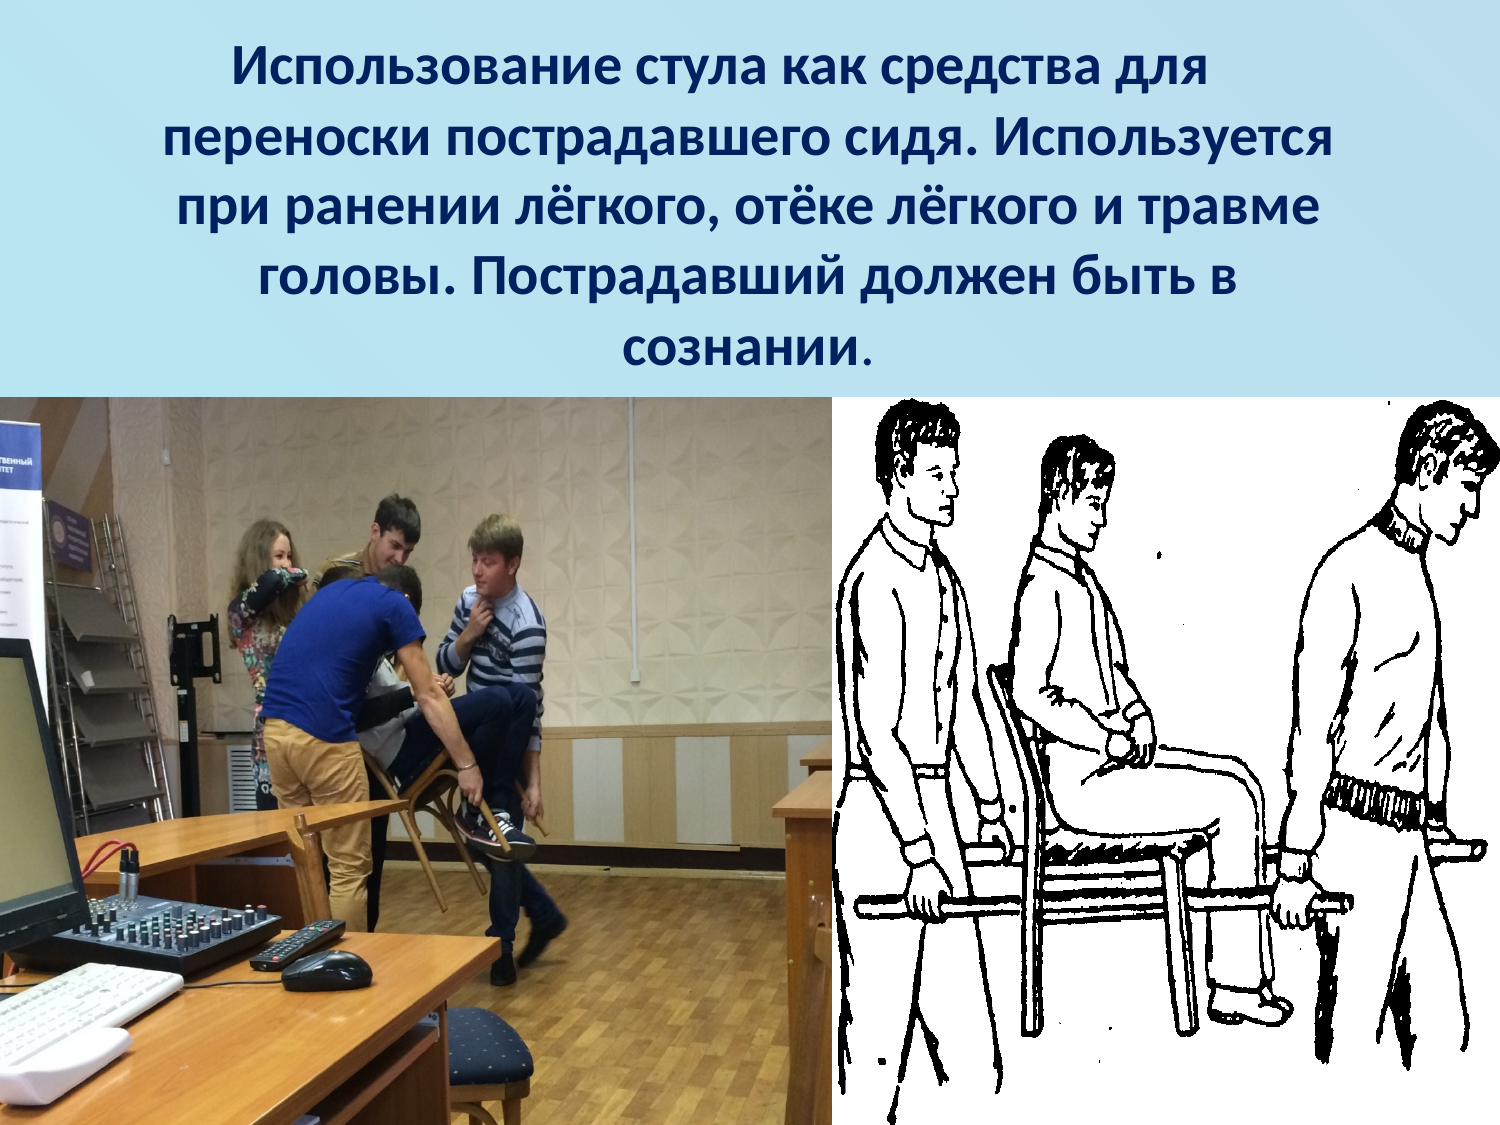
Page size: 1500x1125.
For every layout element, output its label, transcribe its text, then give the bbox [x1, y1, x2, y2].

picture [0, 396, 1500, 1125]
list Использование стула как средства для переноски пострадавшего сидя. Используется при ранении лёгкого, отёке лёгкого и травме головы. Пострадавший должен быть в сознании. [88, 19, 1353, 268]
